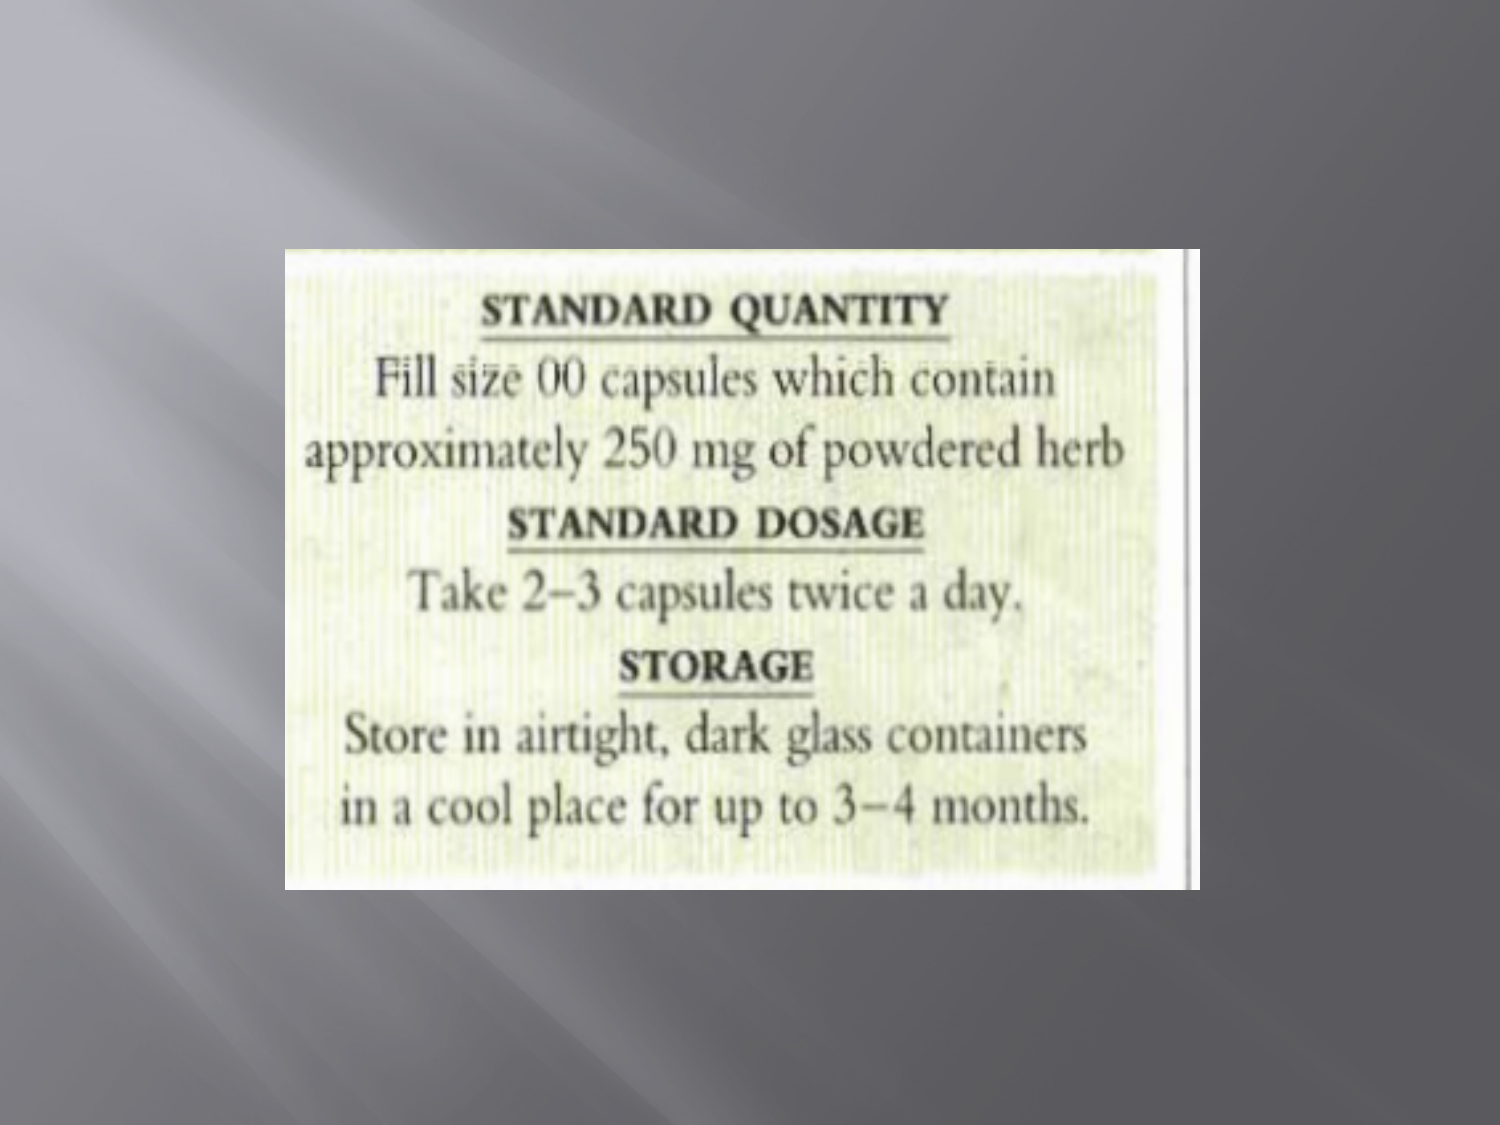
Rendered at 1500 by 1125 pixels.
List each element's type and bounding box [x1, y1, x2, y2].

picture [284, 248, 1200, 890]
